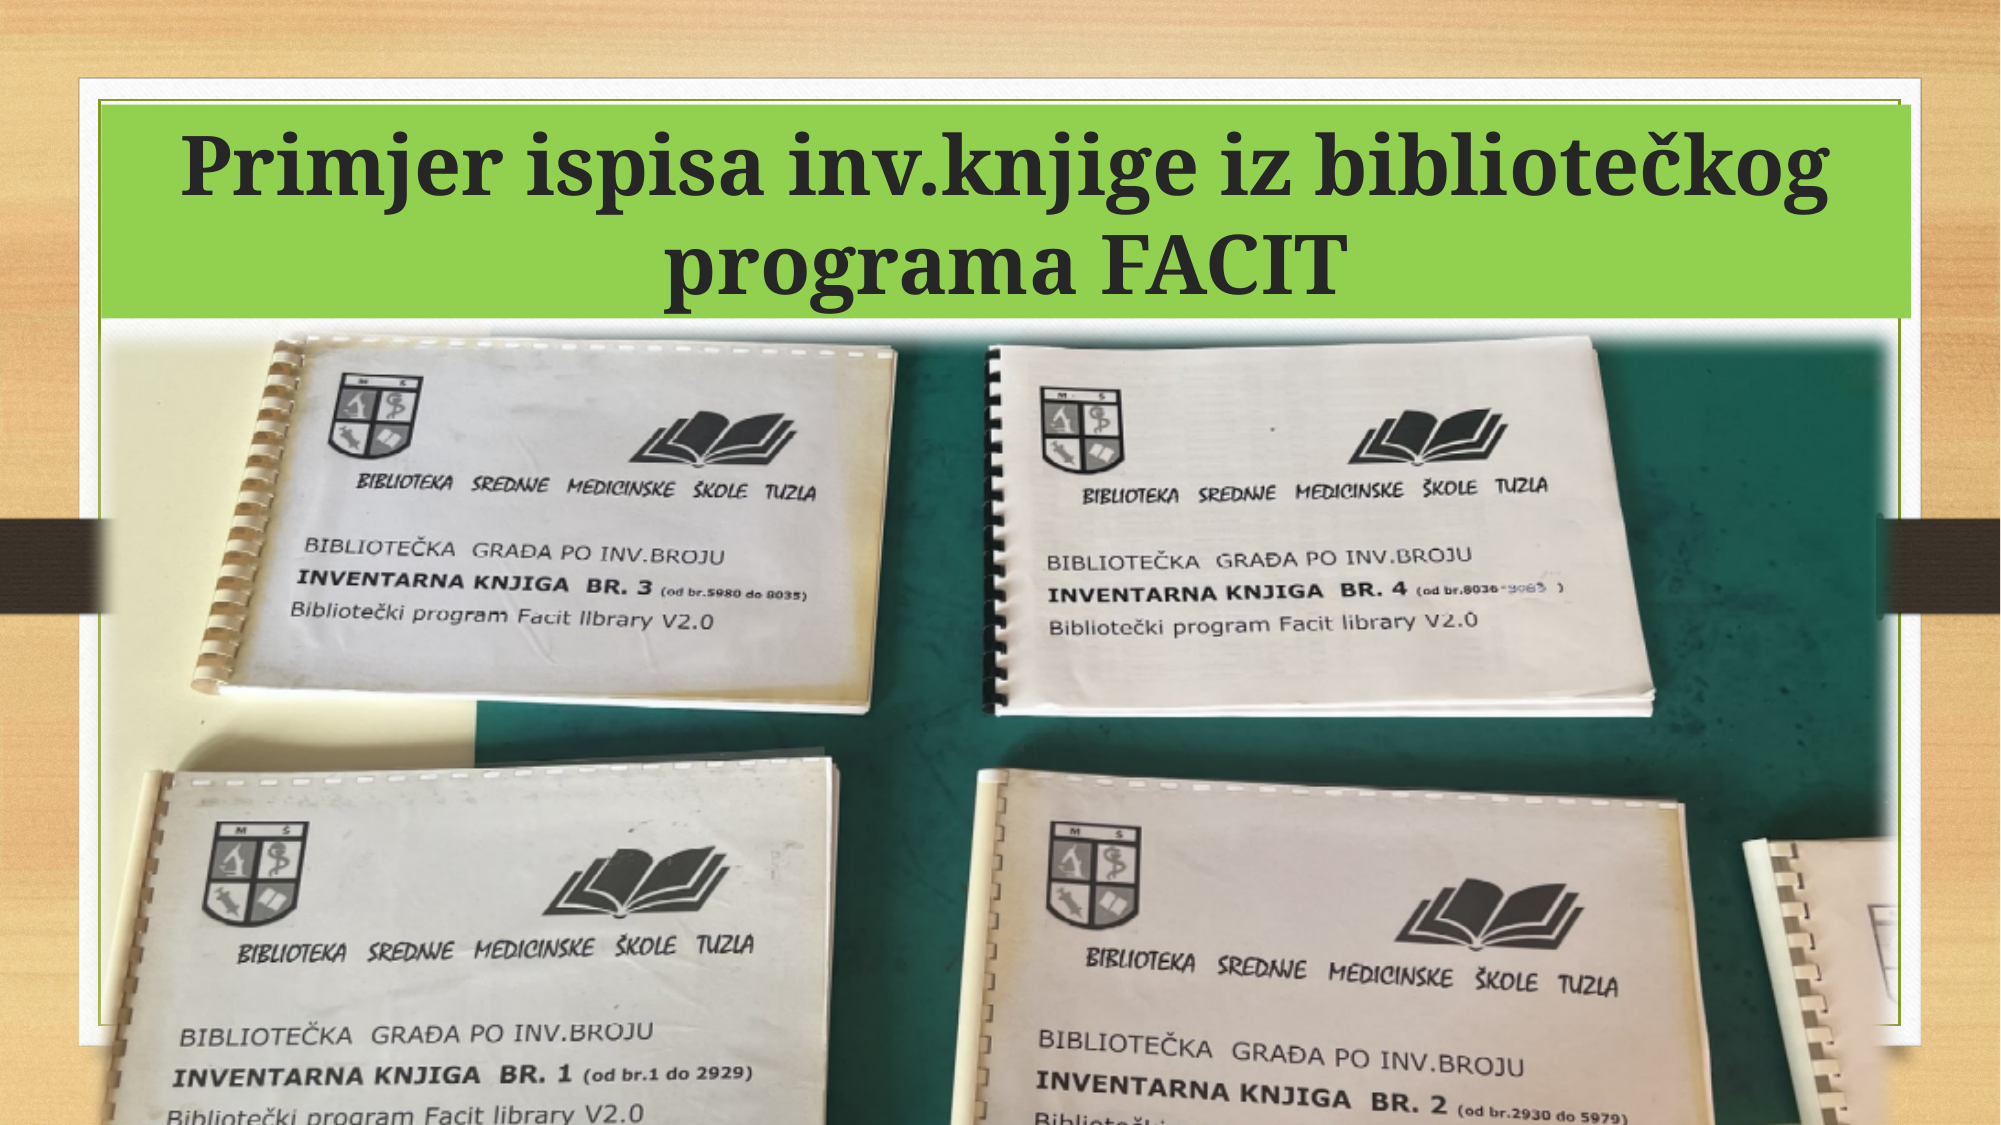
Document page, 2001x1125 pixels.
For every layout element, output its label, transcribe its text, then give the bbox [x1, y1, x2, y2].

title Primjer ispisa inv.knjige iz bibliotečkog programa FACIT [101, 104, 1911, 319]
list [85, 321, 1906, 1125]
picture [0, 0, 2001, 1125]
